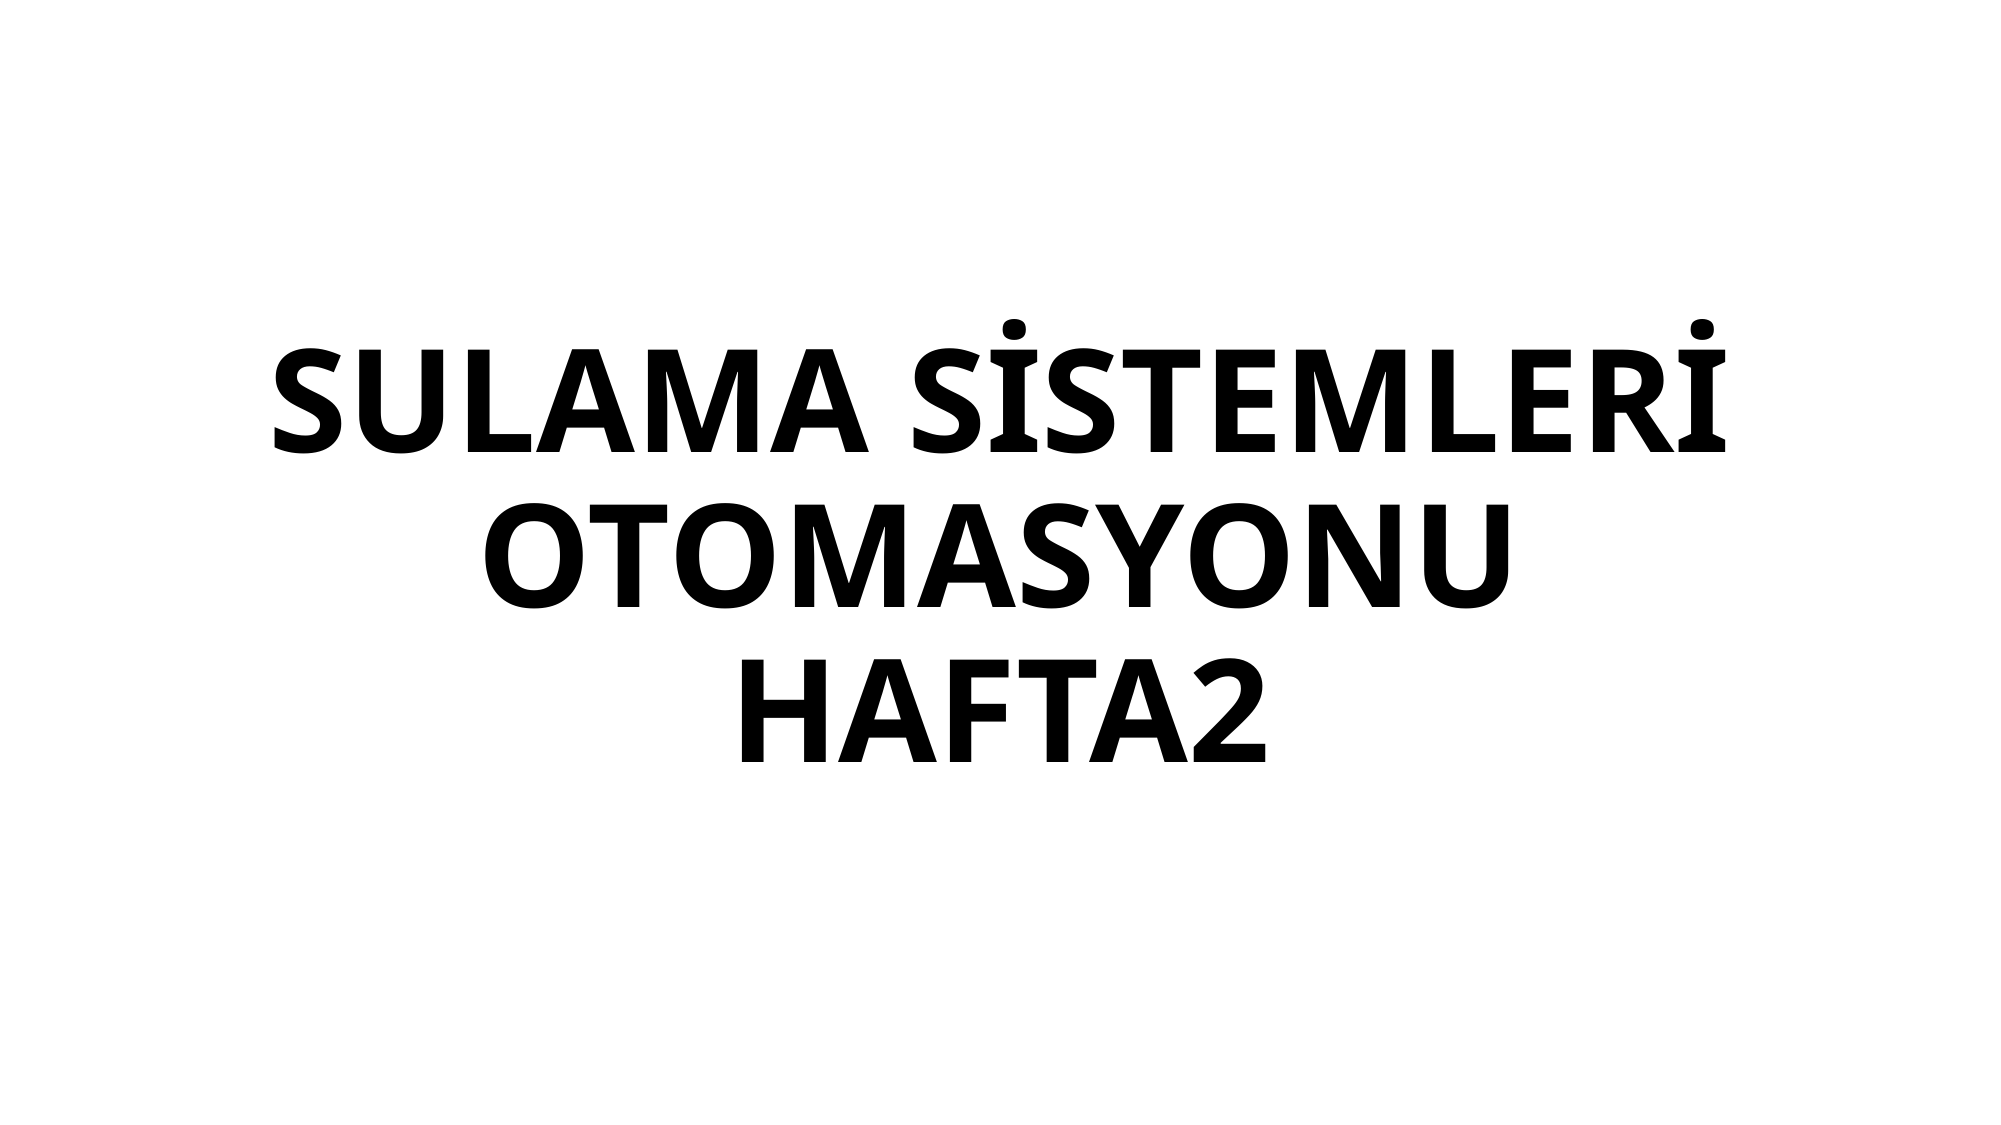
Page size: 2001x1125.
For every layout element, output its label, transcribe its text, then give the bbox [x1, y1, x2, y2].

title SULAMA SİSTEMLERİ OTOMASYONU HAFTA2 [249, 184, 1750, 801]
